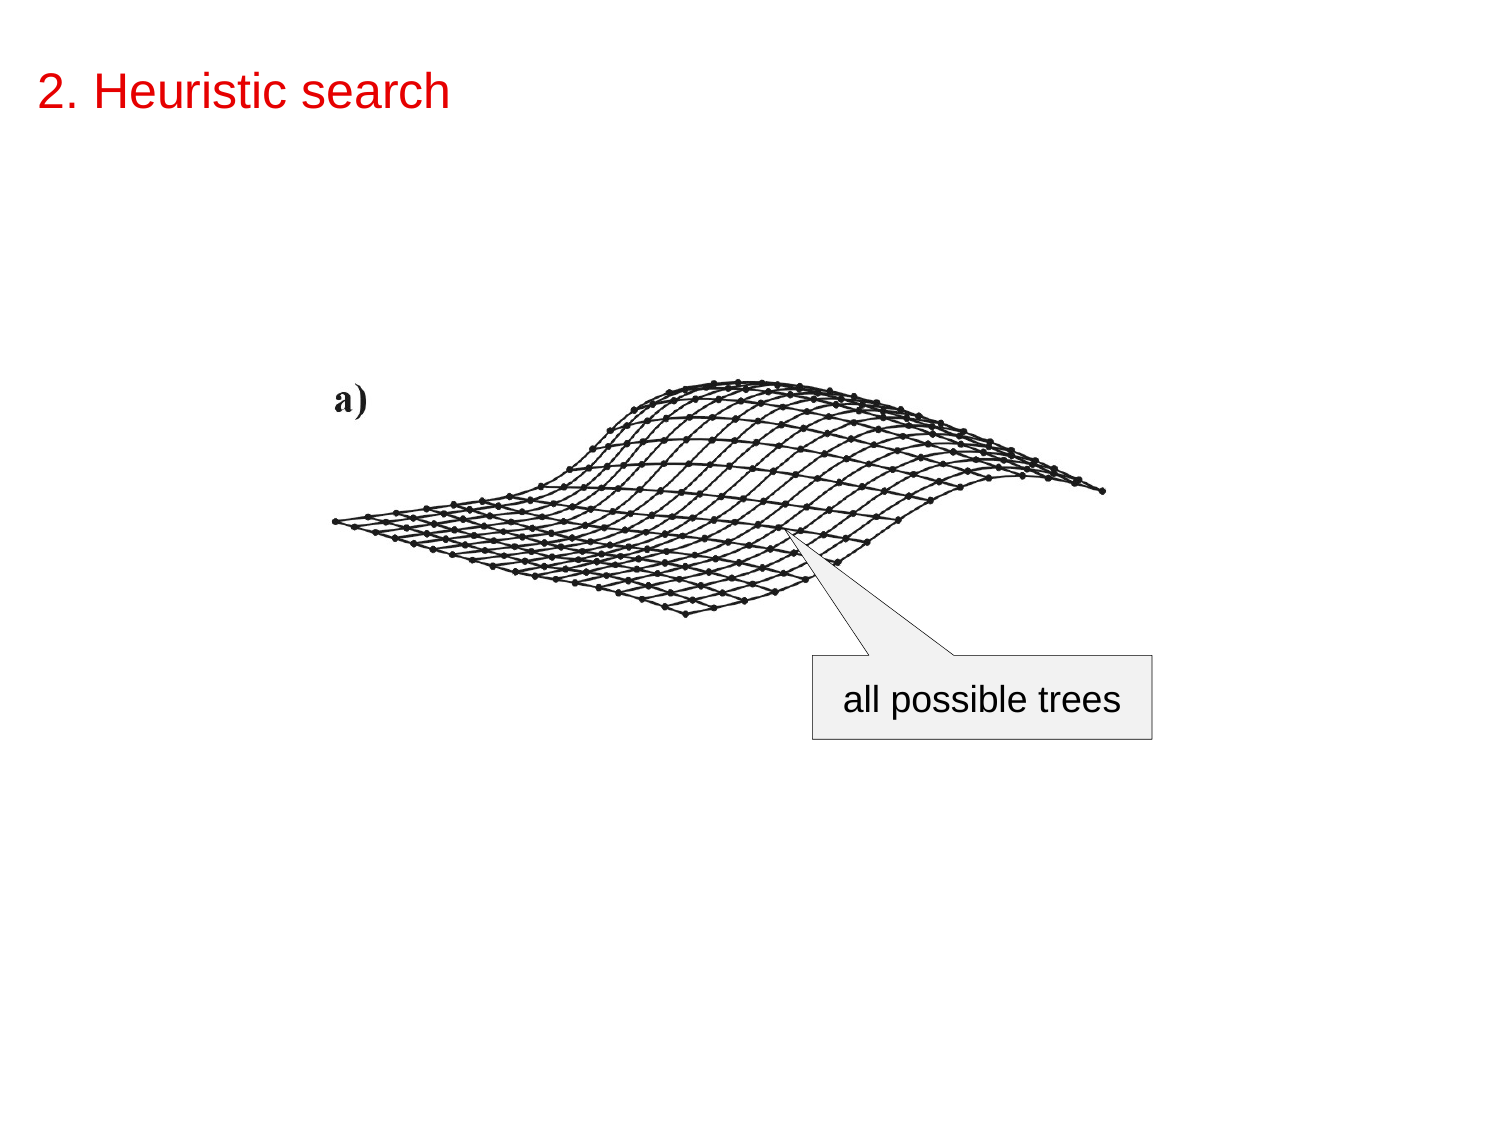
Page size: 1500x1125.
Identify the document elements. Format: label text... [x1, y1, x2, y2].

text_box 2. Heuristic search [23, 50, 580, 126]
picture [293, 333, 1131, 651]
text_box all possible trees [812, 655, 1152, 740]
